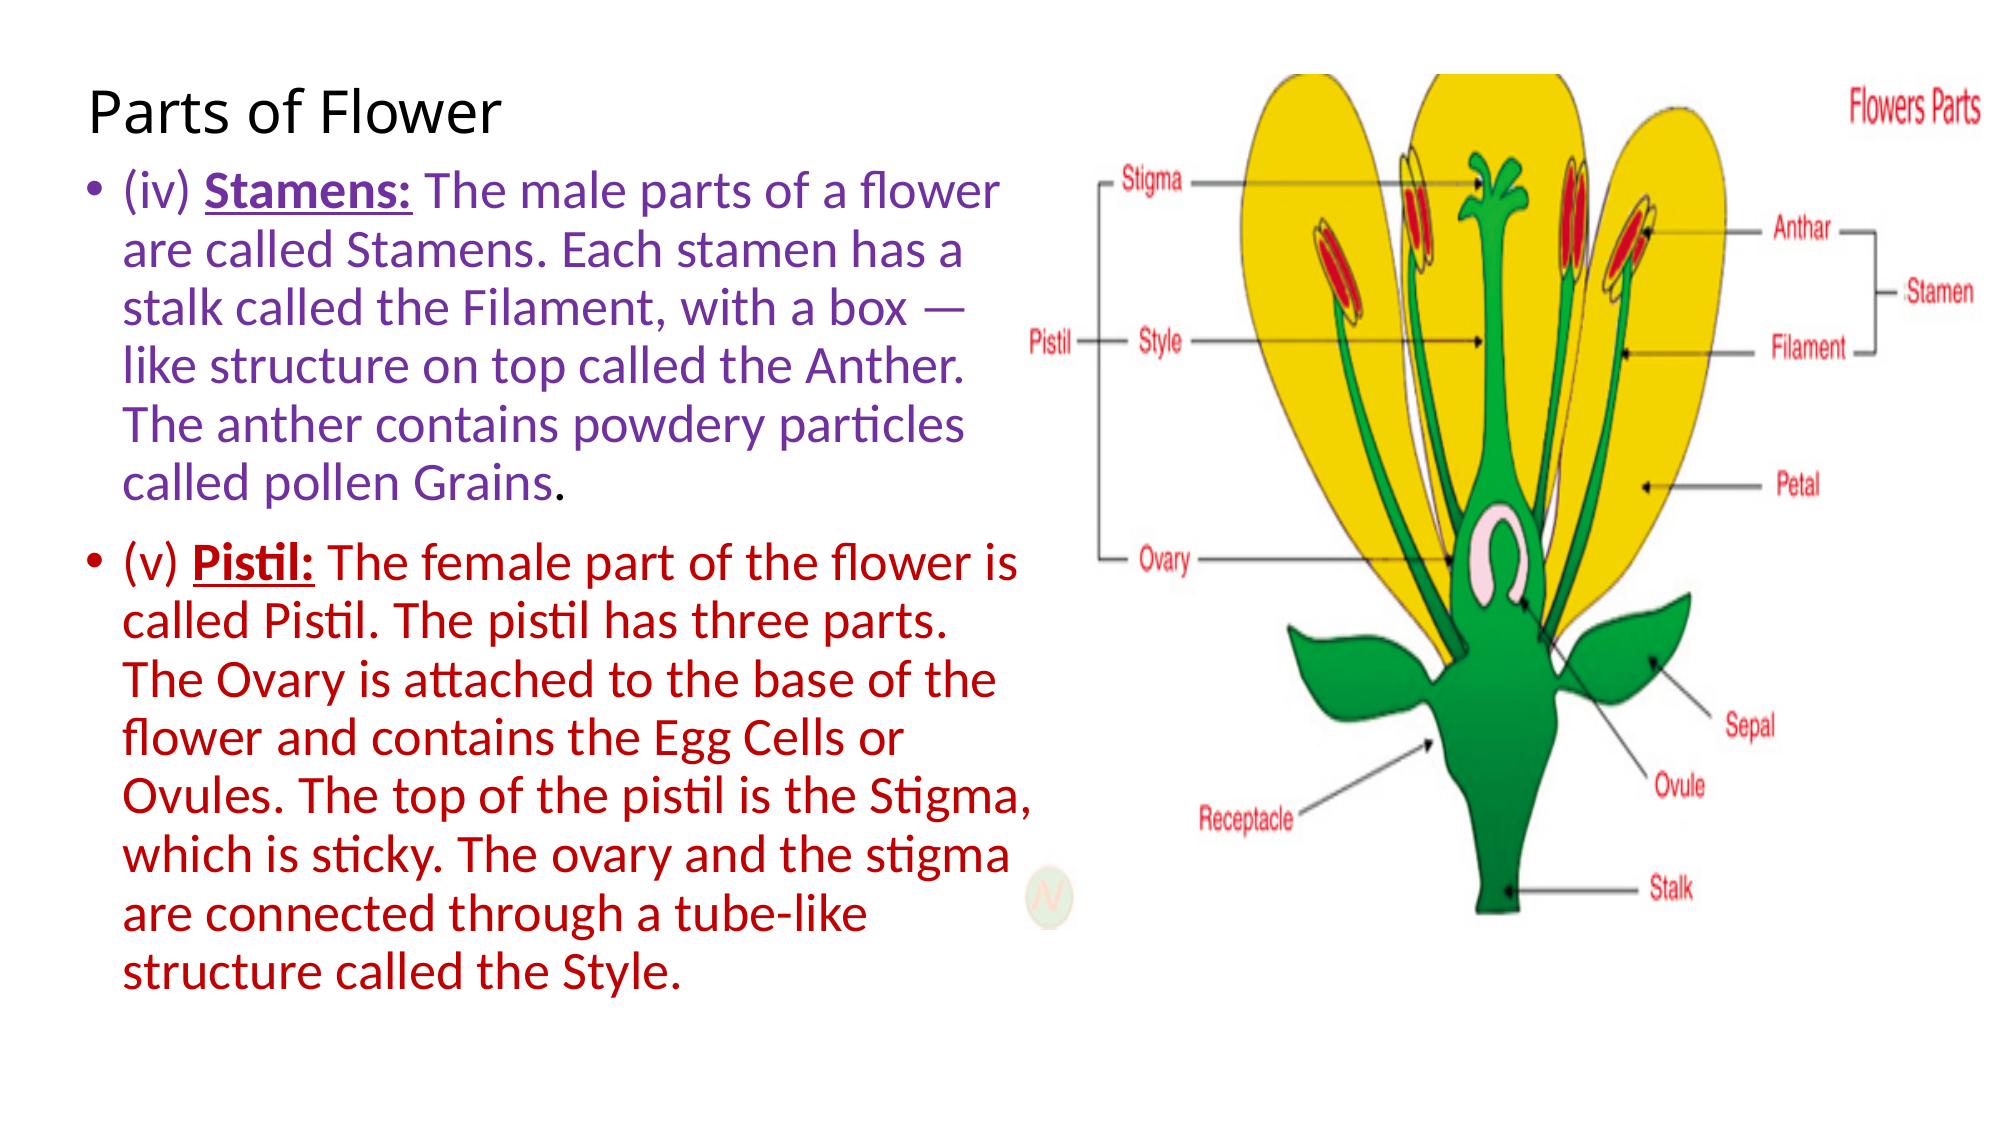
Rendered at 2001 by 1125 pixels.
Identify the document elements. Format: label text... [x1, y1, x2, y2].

list (iv) Stamens: The male parts of a flower are called Stamens. Each stamen has a stalk called the Filament, with a box —like structure on top called the Anther. The anther contains powdery particles called pollen Grains. (v) Pistil: The female part of the flower is called Pistil. The pistil has three parts. The Ovary is attached to the base of the flower and contains the Egg Cells or Ovules. The top of the pistil is the Stigma, which is sticky. The ovary and the stigma are connected through a tube-like structure called the Style. [70, 154, 1050, 1097]
title Parts of Flower [72, 75, 1024, 154]
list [1024, 74, 1984, 930]
